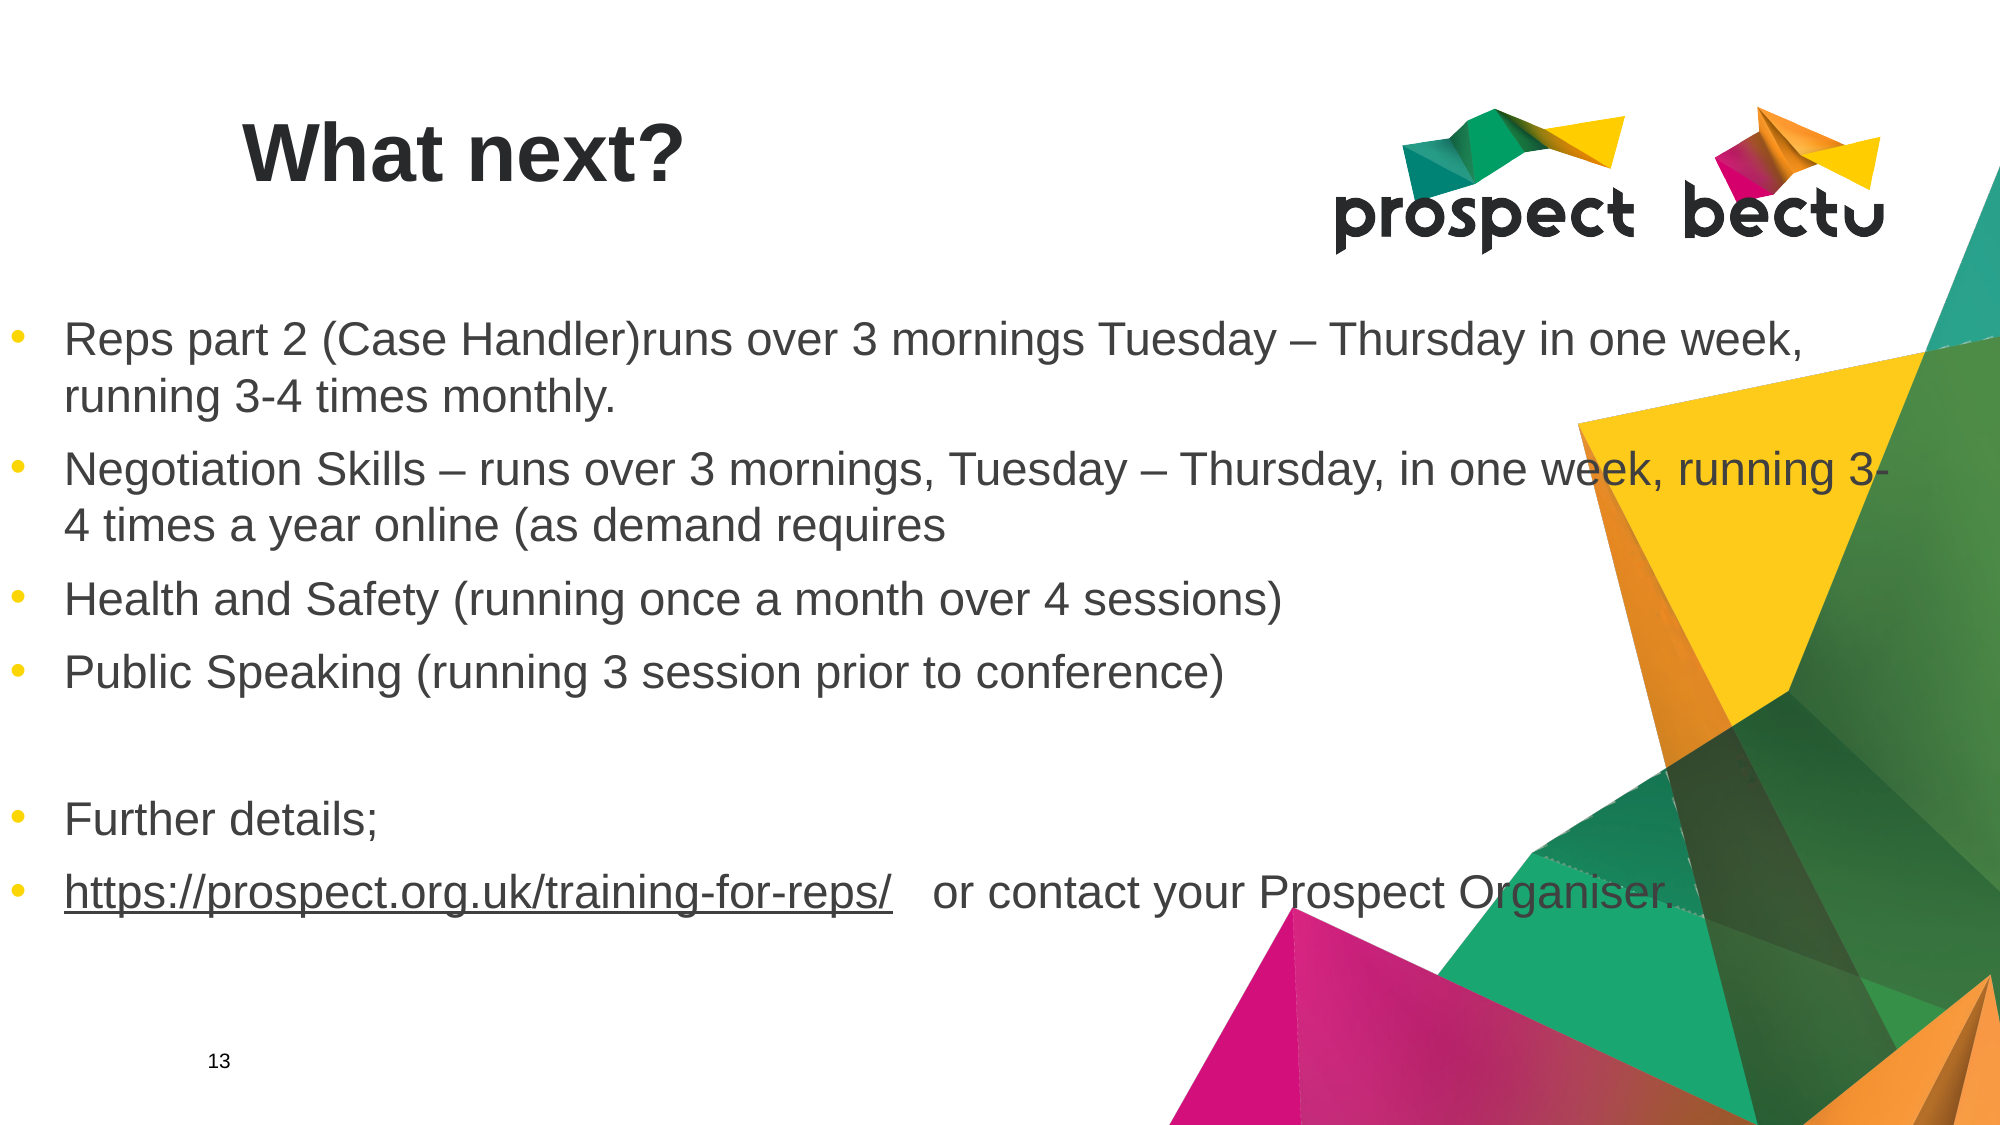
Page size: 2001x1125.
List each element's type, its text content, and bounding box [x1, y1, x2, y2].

list Reps part 2 (Case Handler)runs over 3 mornings Tuesday – Thursday in one week, running 3-4 times monthly. Negotiation Skills – runs over 3 mornings, Tuesday – Thursday, in one week, running 3-4 times a year online (as demand requires Health and Safety (running once a month over 4 sessions) Public Speaking (running 3 session prior to conference) Further details; https://prospect.org.uk/training-for-reps/ or contact your Prospect Organiser. [10, 235, 1907, 923]
title What next? [242, 99, 1516, 199]
picture [1169, 0, 2000, 1125]
